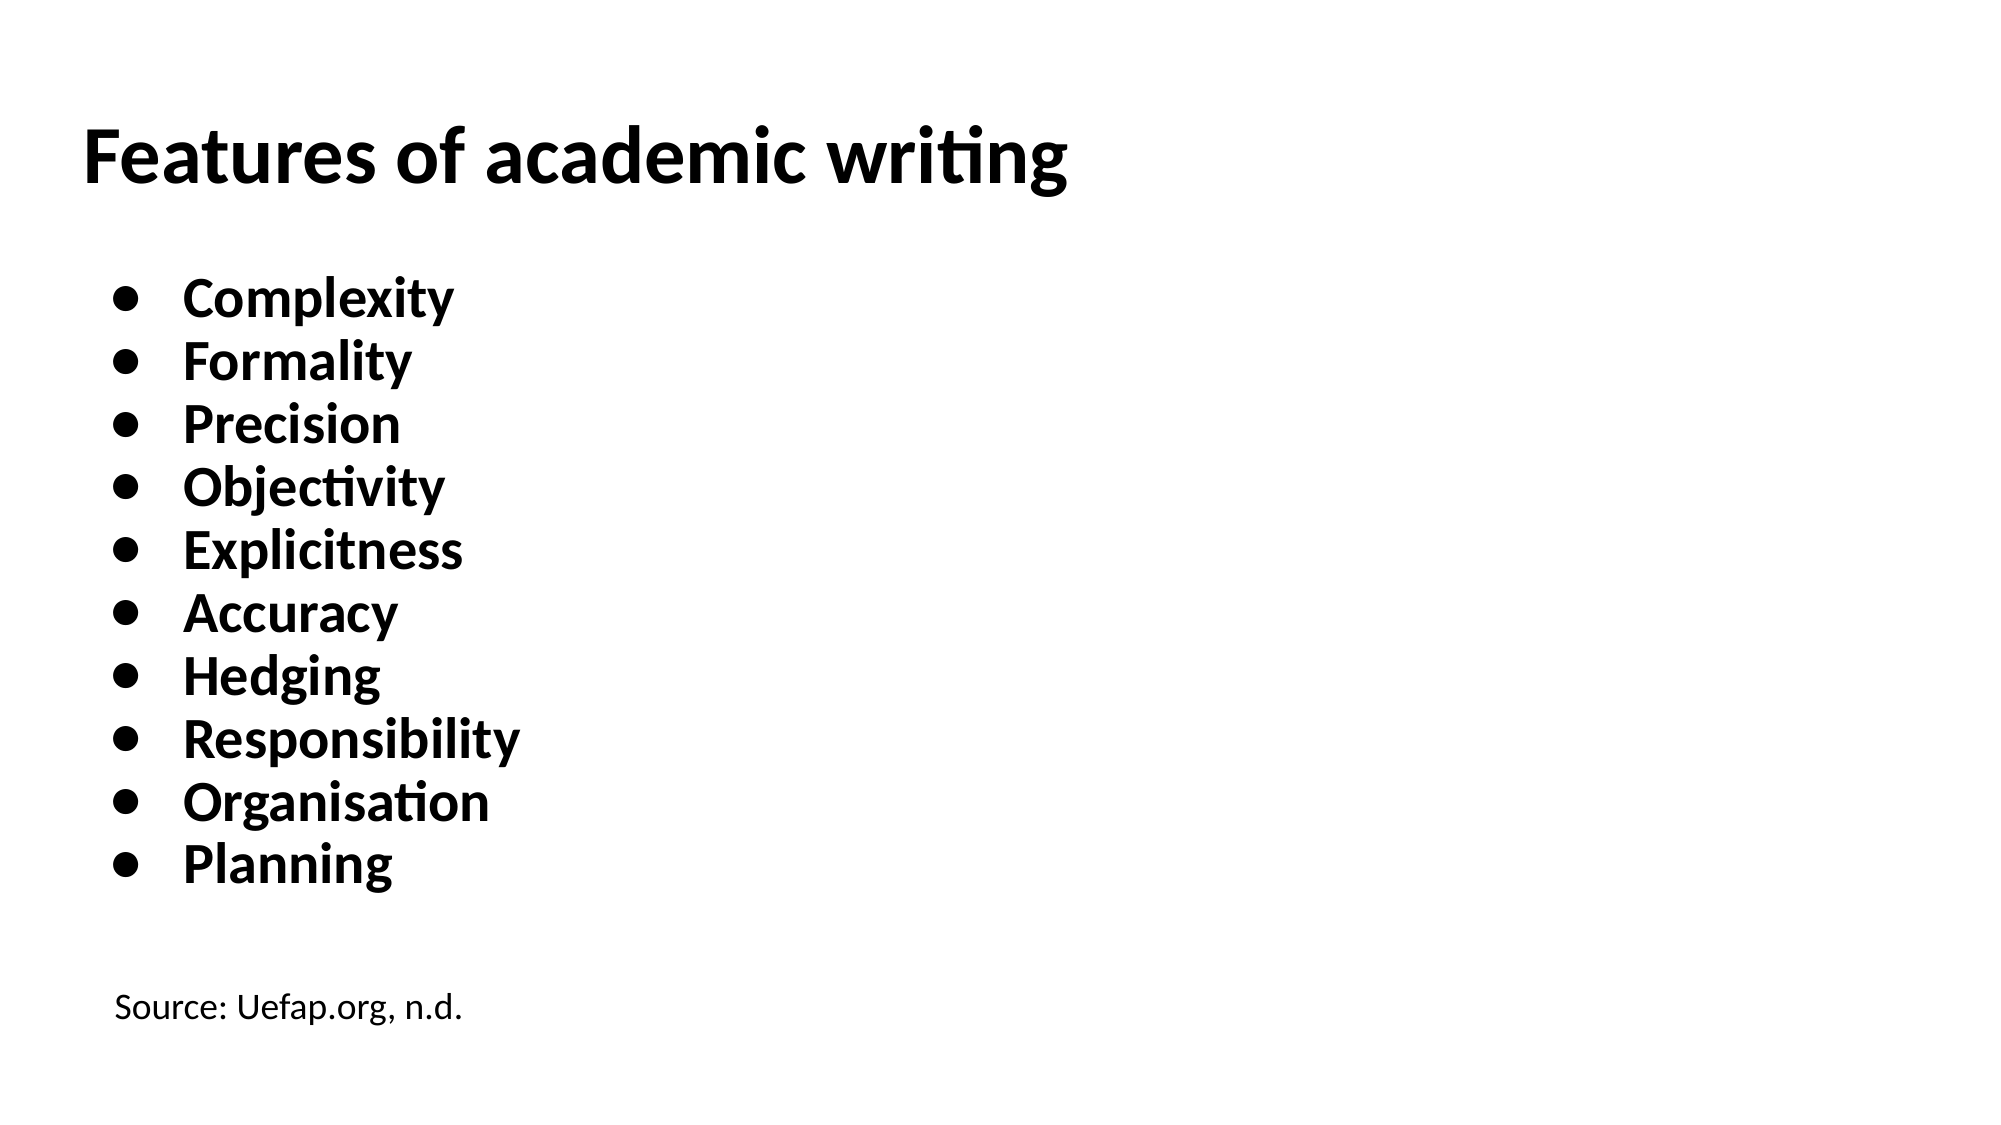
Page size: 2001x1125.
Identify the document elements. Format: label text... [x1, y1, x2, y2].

text_box Source: Uefap.org, n.d. [99, 974, 635, 1036]
title Features of academic writing [68, 97, 1932, 223]
list Complexity Formality Precision Objectivity Explicitness Accuracy Hedging Responsibility Organisation Planning [68, 252, 1932, 1000]
